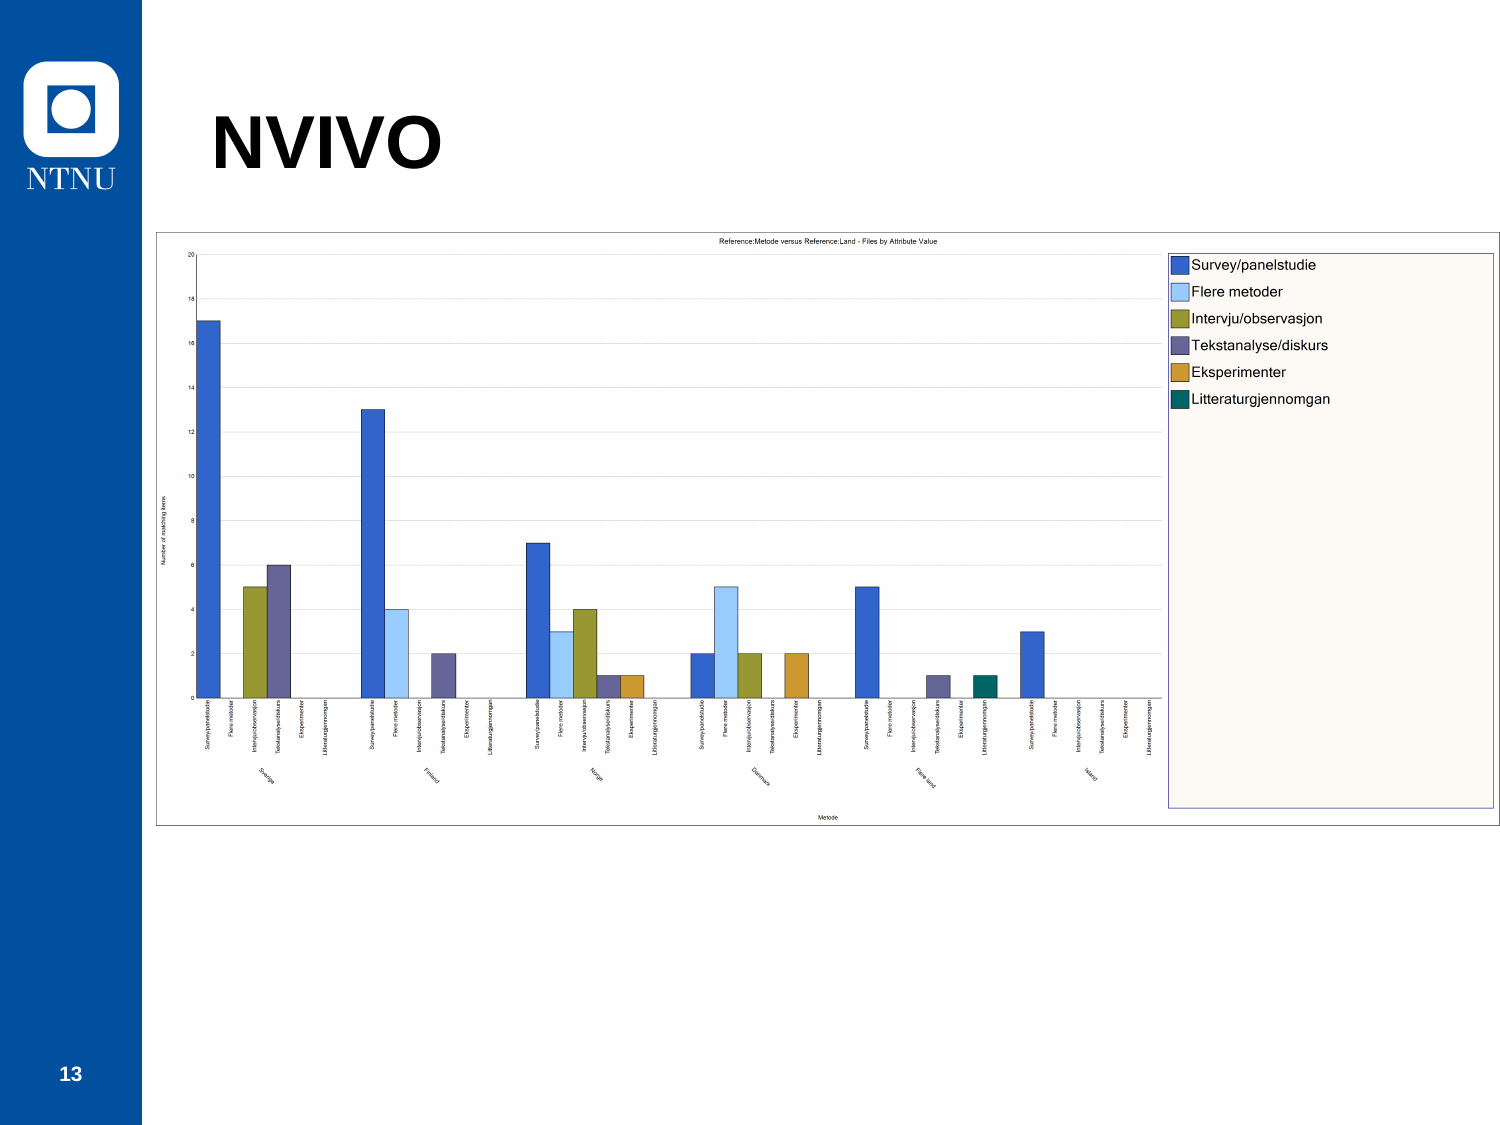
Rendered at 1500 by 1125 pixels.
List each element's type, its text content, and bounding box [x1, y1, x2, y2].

picture [0, 0, 142, 1125]
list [155, 232, 1500, 826]
title NVIVO [195, 45, 1412, 230]
